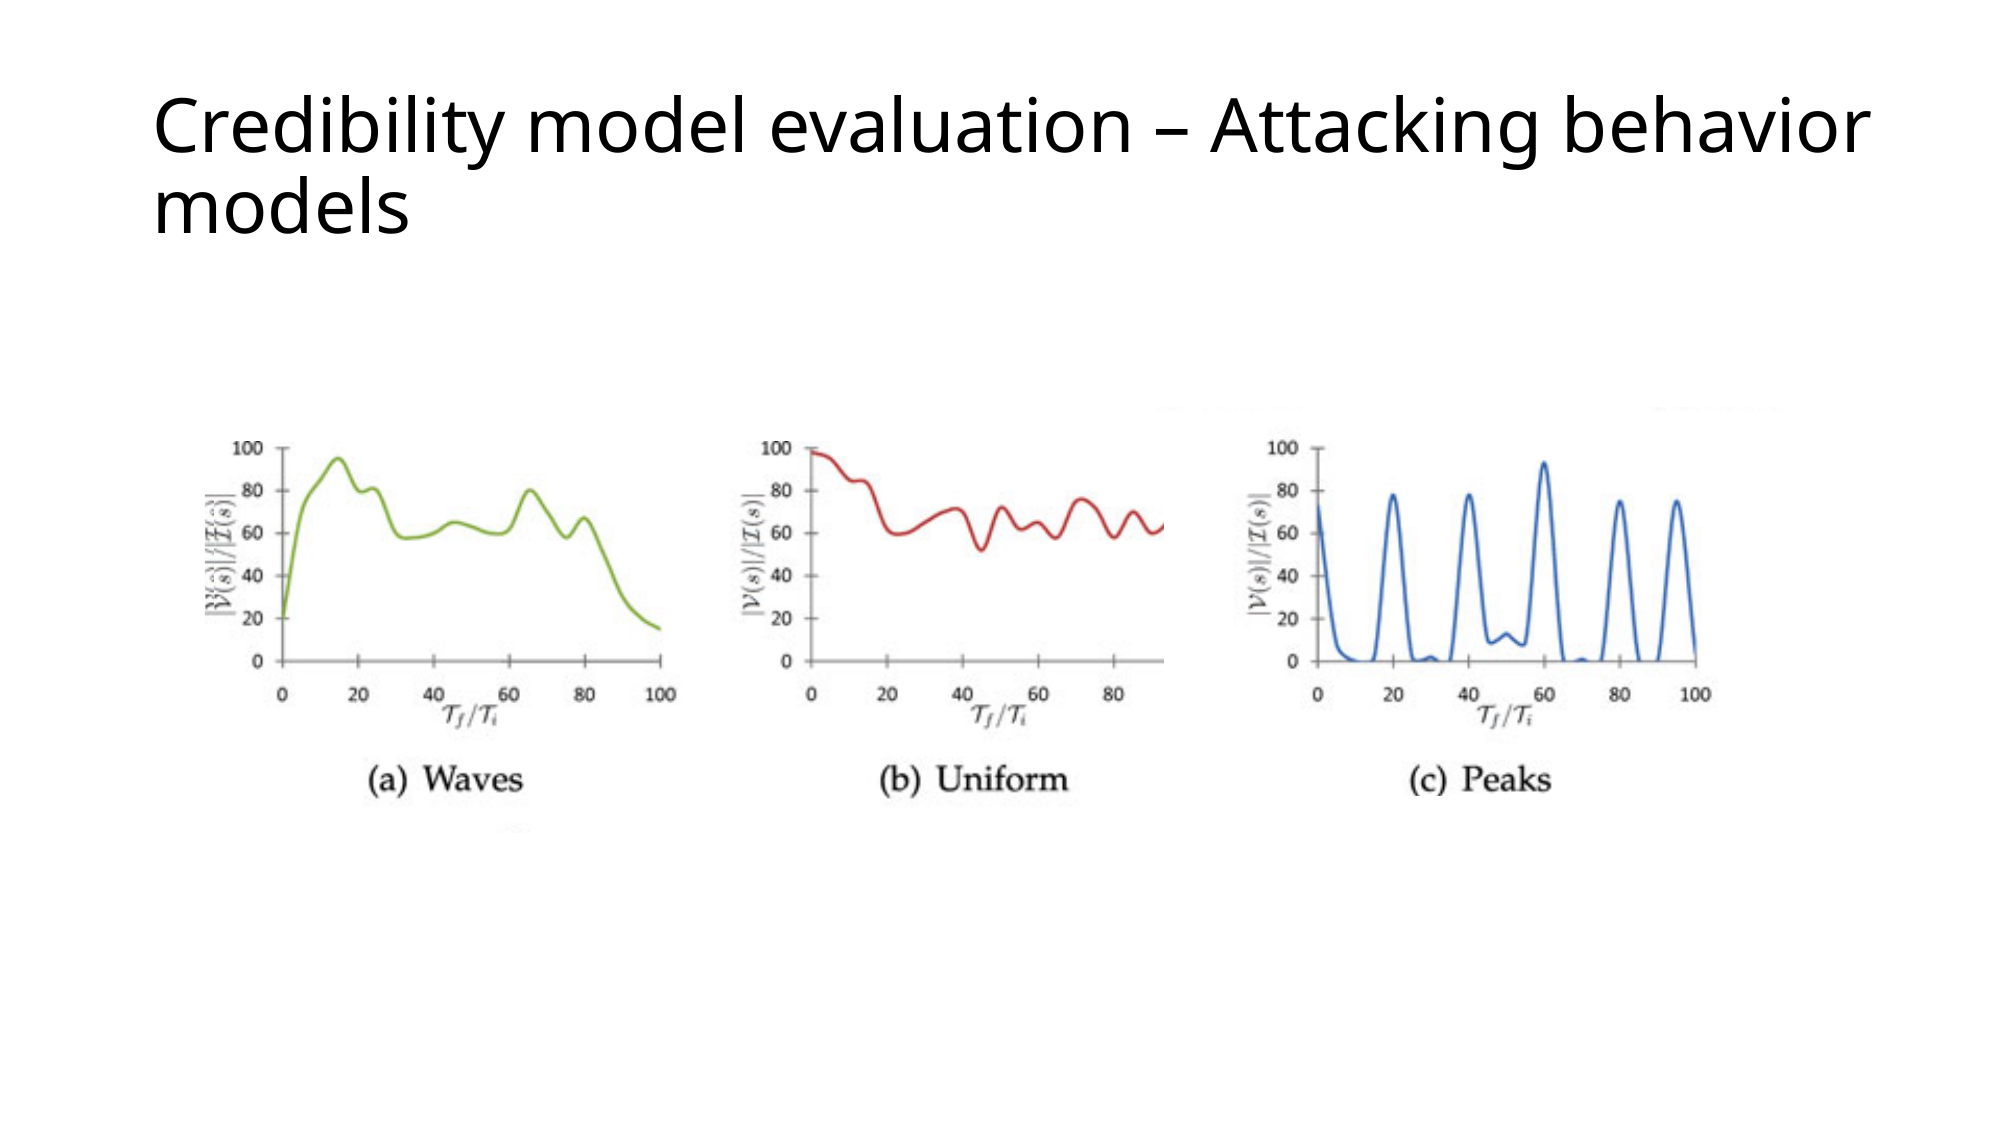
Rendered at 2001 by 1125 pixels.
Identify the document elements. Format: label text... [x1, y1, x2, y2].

title Credibility model evaluation – Attacking behavior models [137, 59, 1899, 278]
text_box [213, 407, 1785, 833]
picture [204, 441, 213, 833]
